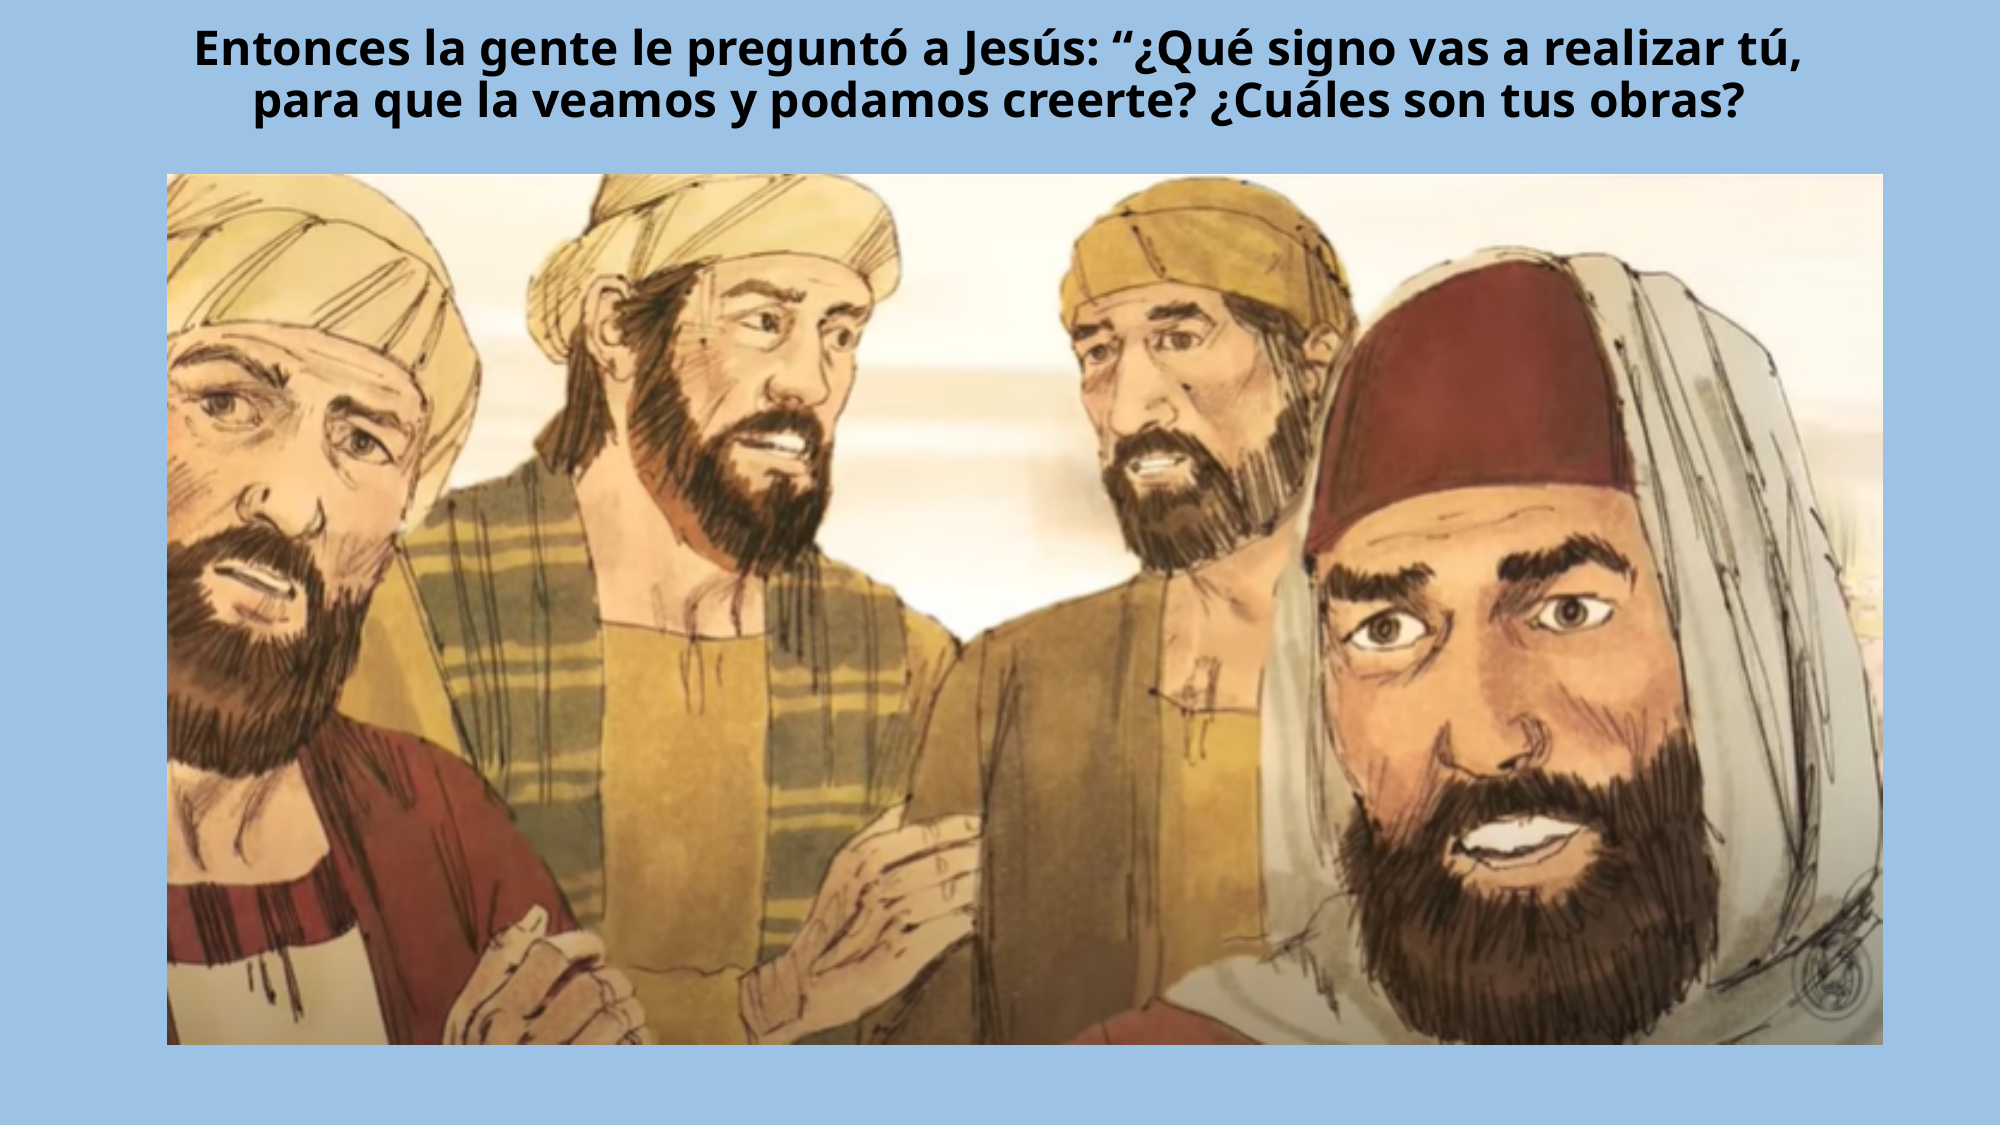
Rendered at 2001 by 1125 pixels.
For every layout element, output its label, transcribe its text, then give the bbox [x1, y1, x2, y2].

picture [167, 174, 1883, 1046]
title Entonces la gente le preguntó a Jesús: “¿Qué signo vas a realizar tú, para que la veamos y podamos creerte? ¿Cuáles son tus obras? [137, 0, 1863, 153]
